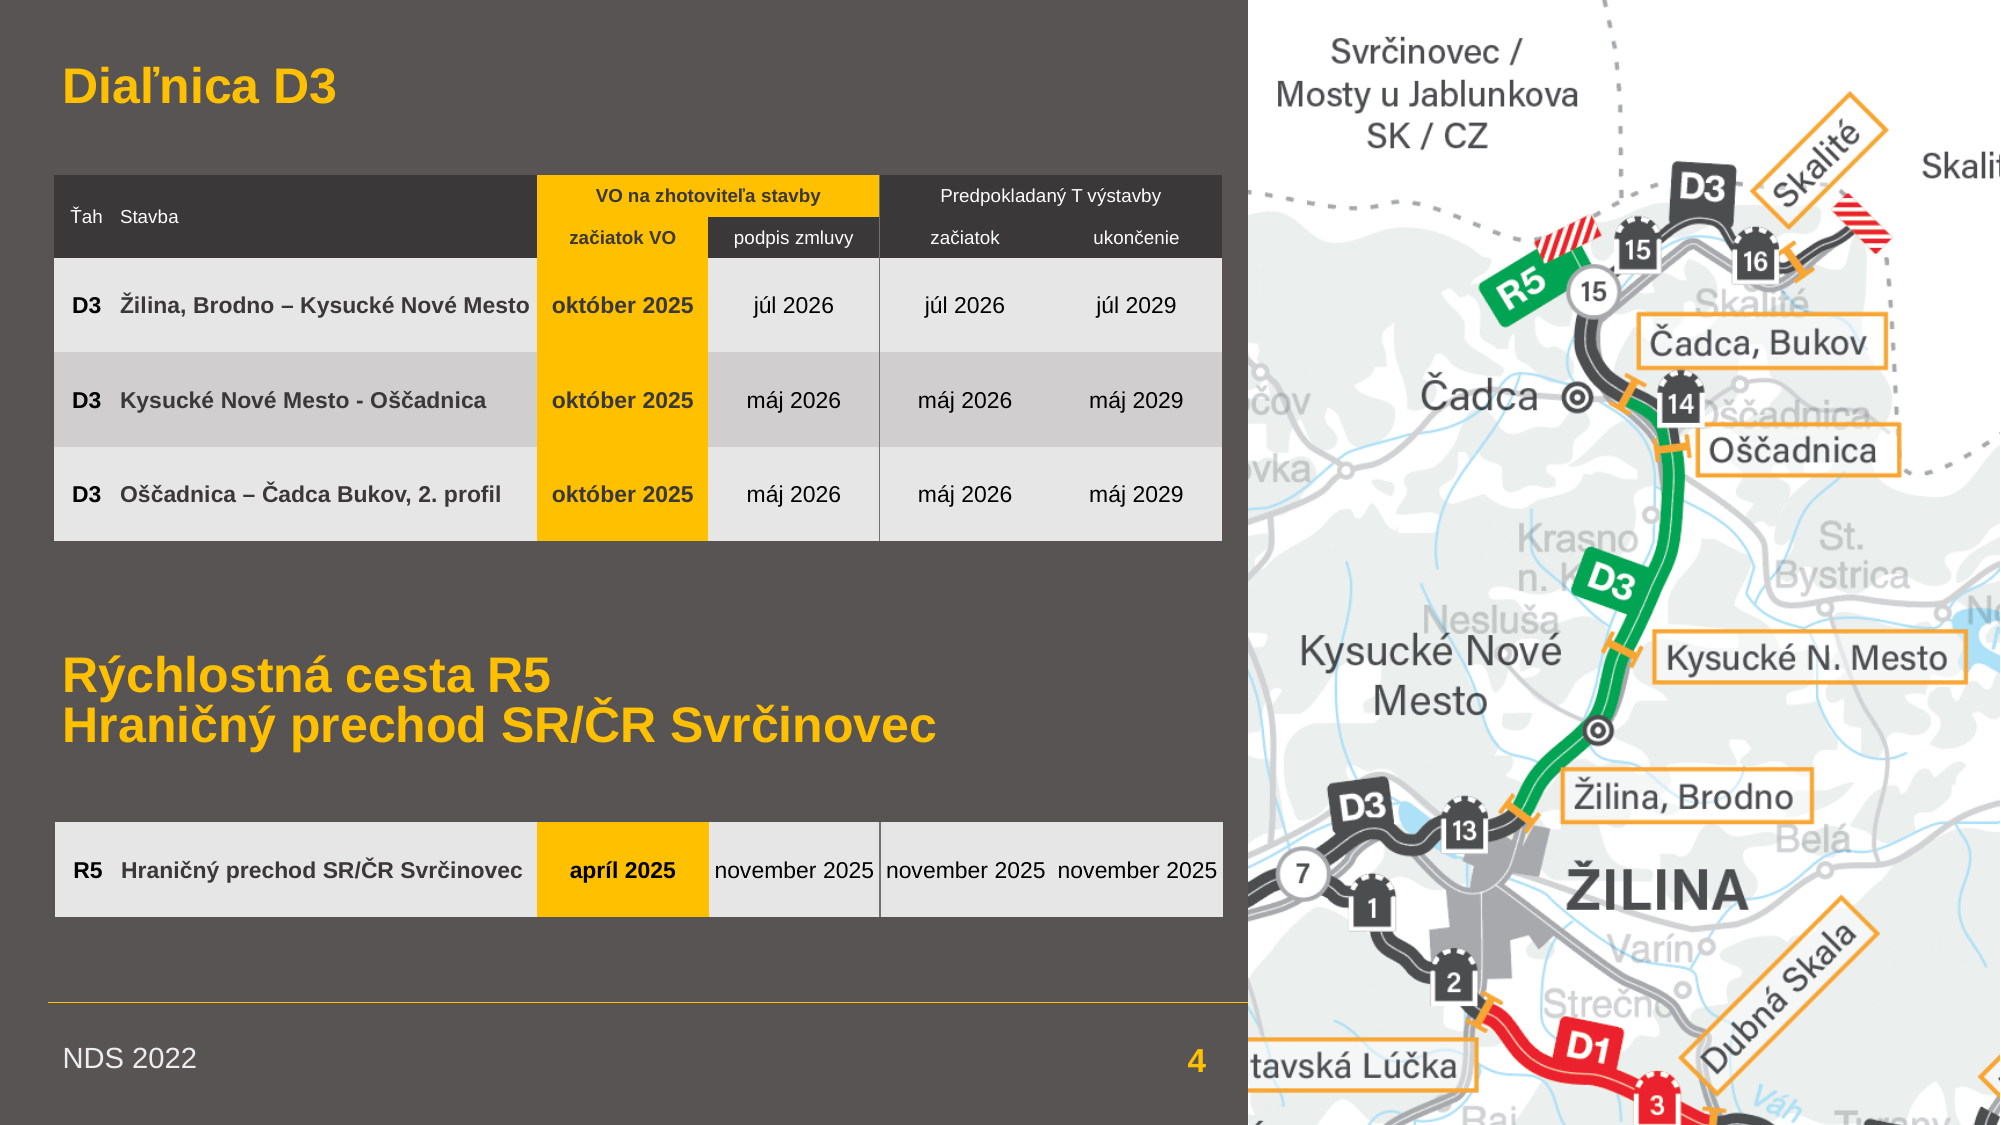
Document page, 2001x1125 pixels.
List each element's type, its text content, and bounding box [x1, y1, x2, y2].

table_cell máj 2026 [880, 352, 1051, 447]
picture [1248, 0, 2000, 1125]
table_cell Kysucké Nové Mesto - Oščadnica [119, 352, 537, 447]
slide_number 4 [770, 1031, 1221, 1073]
table_header R5 [55, 822, 120, 917]
table_cell júl 2026 [880, 258, 1051, 352]
text_box Rýchlostná cesta R5 Hraničný prechod SR/ČR Svrčinovec [47, 645, 1248, 787]
table_header november 2025 [1052, 822, 1223, 917]
table_header apríl 2025 [537, 822, 709, 917]
table_header november 2025 [881, 822, 1052, 917]
table_cell máj 2026 [708, 352, 879, 447]
table_cell máj 2029 [1051, 352, 1222, 447]
table_cell ukončenie [1051, 217, 1222, 258]
table_cell D3 [54, 352, 119, 447]
footer NDS 2022 [47, 1031, 723, 1073]
table_cell október 2025 [537, 447, 708, 541]
table_cell Oščadnica – Čadca Bukov, 2. profil [119, 447, 537, 541]
table_cell začiatok VO [537, 217, 708, 258]
table_header Stavba [119, 175, 537, 258]
table_cell Žilina, Brodno – Kysucké Nové Mesto [119, 258, 537, 352]
table_header november 2025 [709, 822, 879, 917]
table_cell máj 2026 [880, 447, 1051, 541]
table_cell D3 [54, 447, 119, 541]
table_header Ťah [54, 175, 119, 258]
table_cell D3 [54, 258, 119, 352]
table_header VO na zhotoviteľa stavby [537, 175, 879, 217]
table_cell máj 2026 [708, 447, 879, 541]
table_header Predpokladaný T výstavby [880, 175, 1222, 217]
table_cell podpis zmluvy [708, 217, 879, 258]
table_cell október 2025 [537, 352, 708, 447]
table_cell máj 2029 [1051, 447, 1222, 541]
table_cell začiatok [880, 217, 1051, 258]
table_header Hraničný prechod SR/ČR Svrčinovec [120, 822, 537, 917]
title Diaľnica D3 [47, 53, 1248, 150]
table_cell júl 2026 [708, 258, 879, 352]
table_cell júl 2029 [1051, 258, 1222, 352]
table_cell október 2025 [537, 258, 708, 352]
